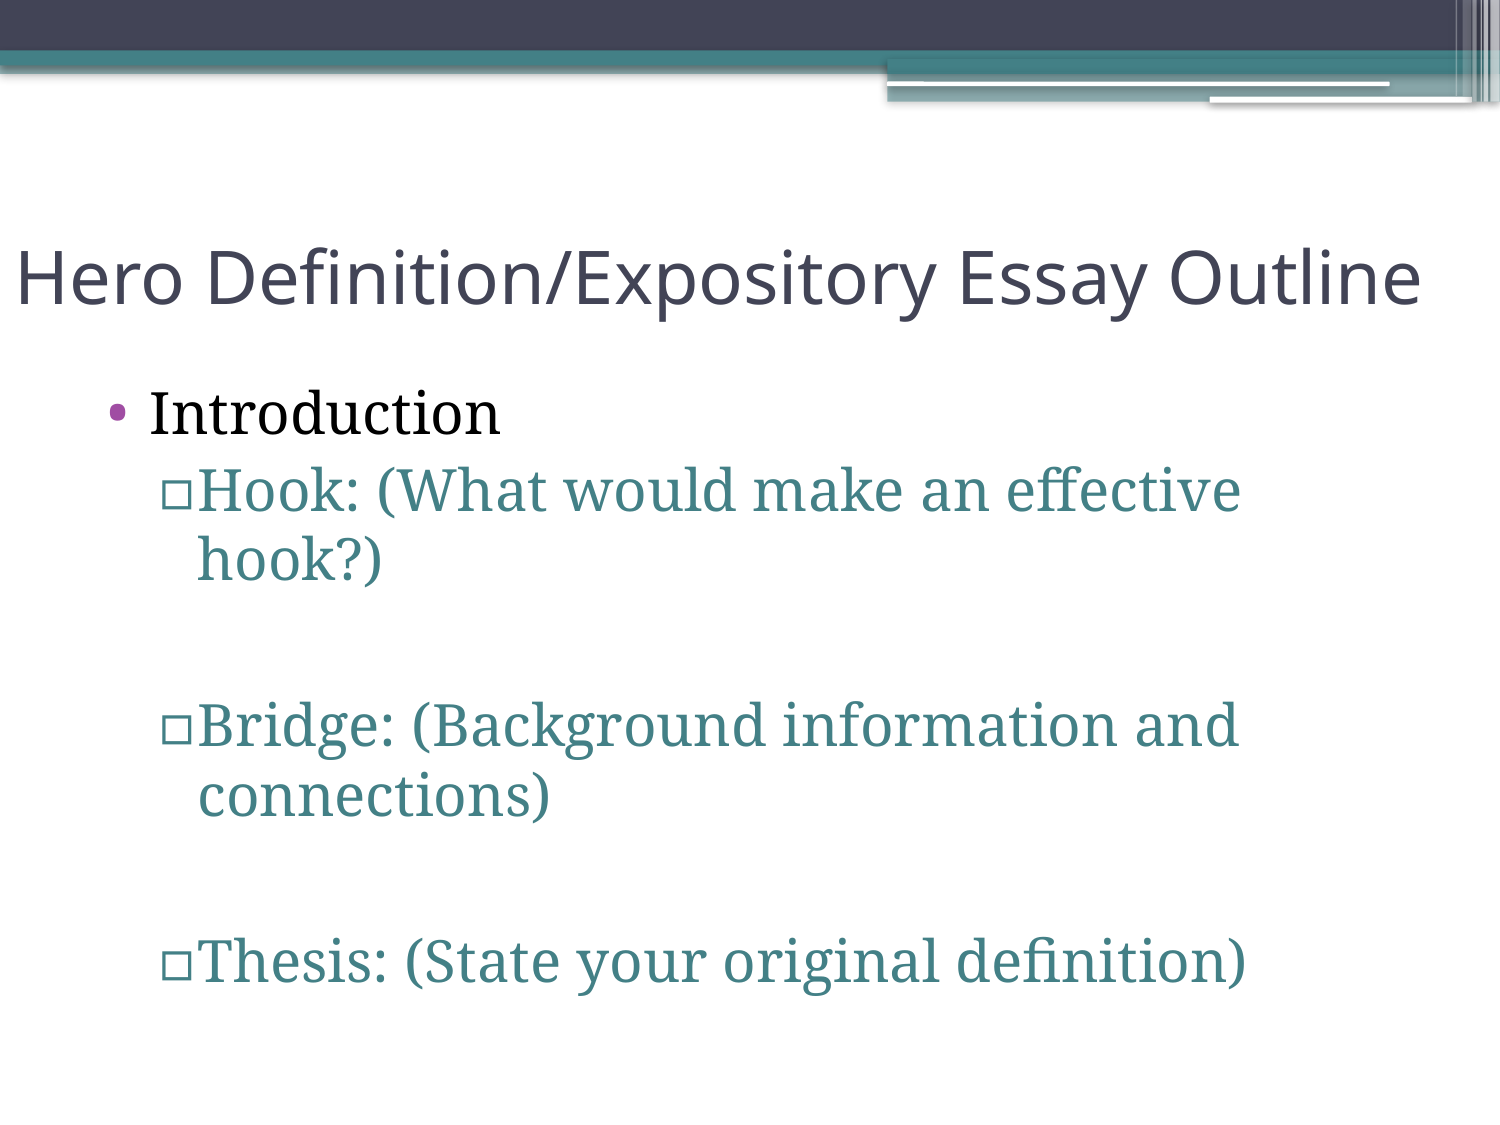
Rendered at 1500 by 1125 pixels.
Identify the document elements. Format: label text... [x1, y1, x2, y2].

list Introduction Hook: (What would make an effective hook?) Bridge: (Background information and connections) Thesis: (State your original definition) [75, 368, 1425, 1079]
title Hero Definition/Expository Essay Outline [0, 187, 1500, 363]
